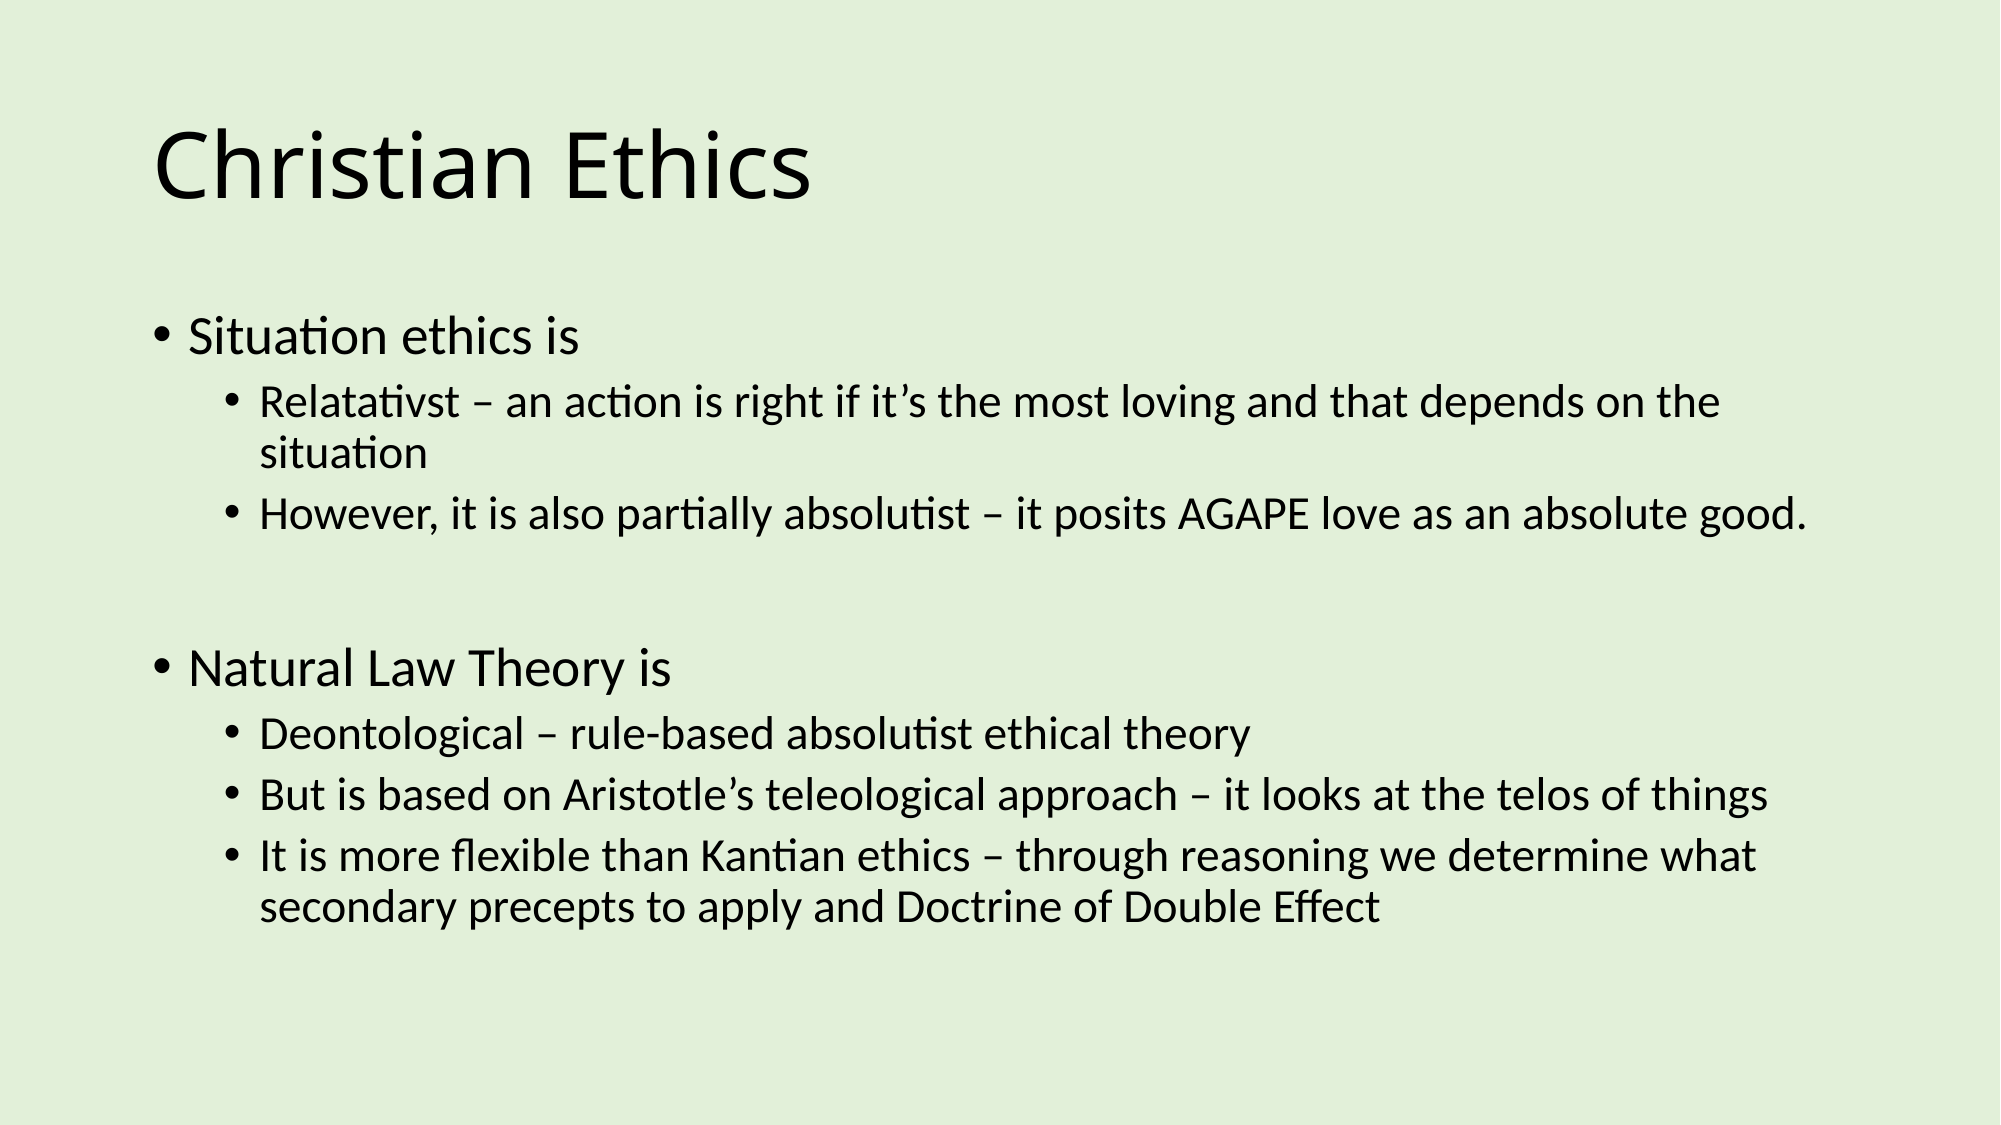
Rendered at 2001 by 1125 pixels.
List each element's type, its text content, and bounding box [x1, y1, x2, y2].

list Situation ethics is Relatativst – an action is right if it’s the most loving and that depends on the situation However, it is also partially absolutist – it posits AGAPE love as an absolute good. Natural Law Theory is Deontological – rule-based absolutist ethical theory But is based on Aristotle’s teleological approach – it looks at the telos of things It is more flexible than Kantian ethics – through reasoning we determine what secondary precepts to apply and Doctrine of Double Effect [137, 299, 1863, 1014]
title Christian Ethics [137, 59, 1863, 278]
